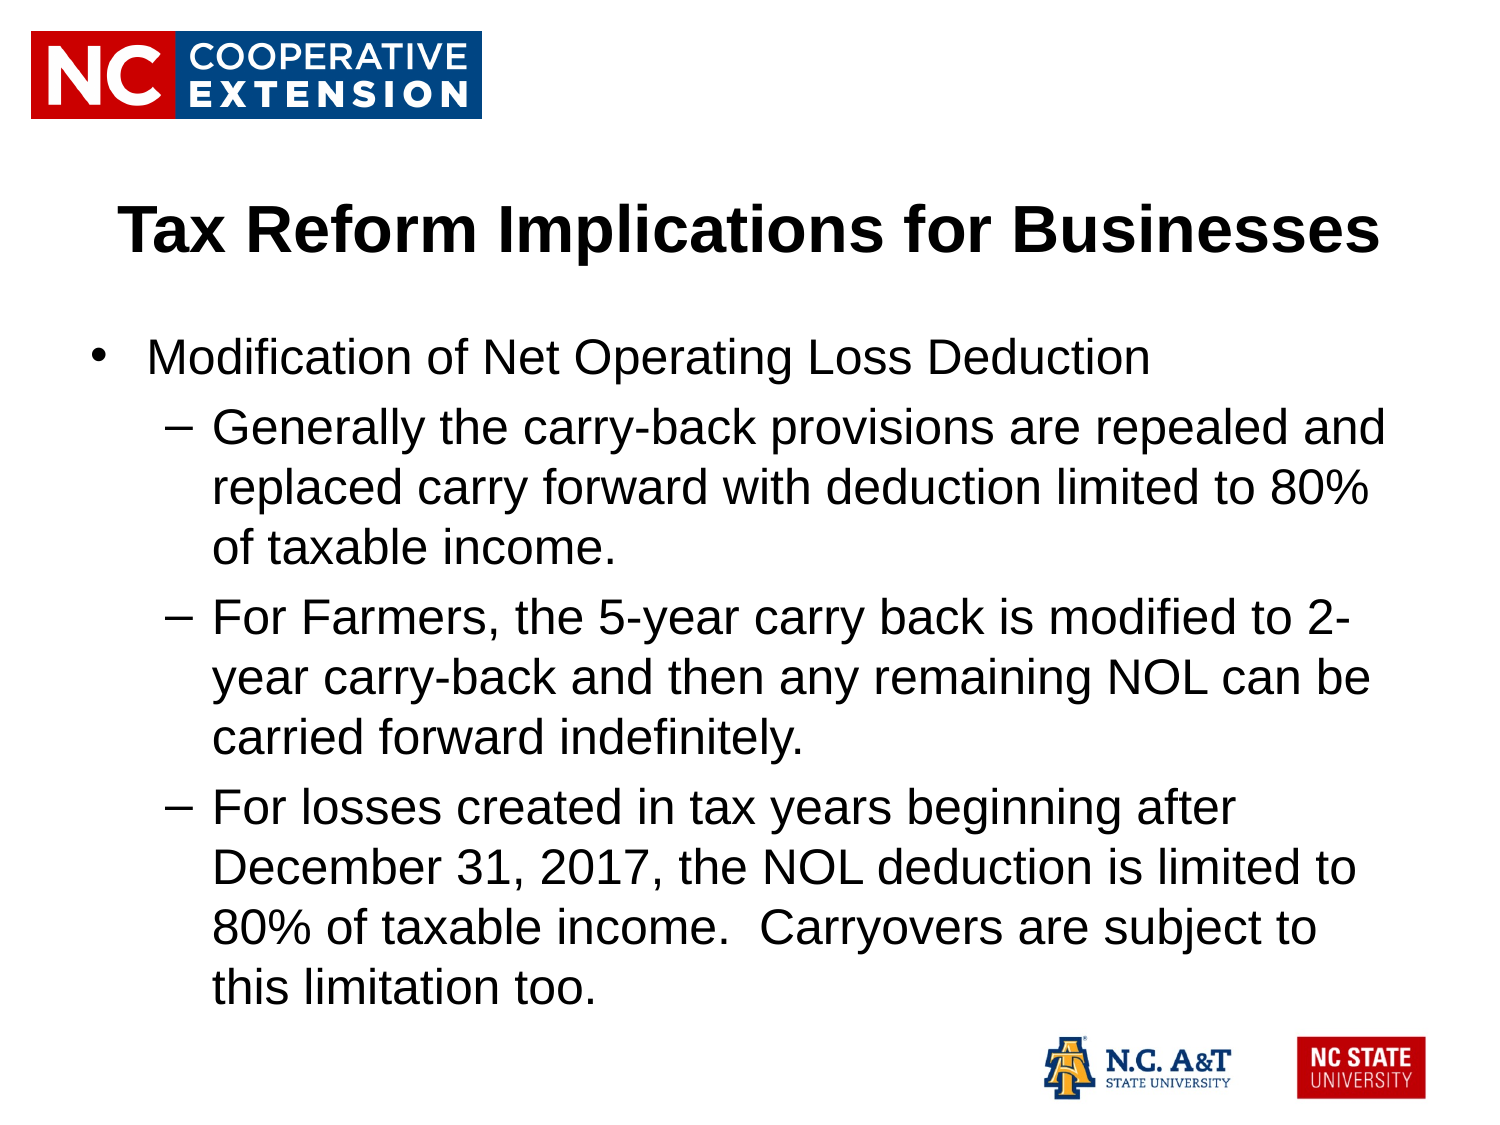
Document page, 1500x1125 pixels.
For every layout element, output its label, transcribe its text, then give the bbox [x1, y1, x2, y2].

list Modification of Net Operating Loss Deduction Generally the carry-back provisions are repealed and replaced carry forward with deduction limited to 80% of taxable income. For Farmers, the 5-year carry back is modified to 2-year carry-back and then any remaining NOL can be carried forward indefinitely. For losses created in tax years beginning after December 31, 2017, the NOL deduction is limited to 80% of taxable income. Carryovers are subject to this limitation too. [75, 317, 1425, 998]
picture [31, 31, 482, 119]
picture [1030, 1014, 1444, 1118]
title Tax Reform Implications for Businesses [75, 170, 1425, 281]
